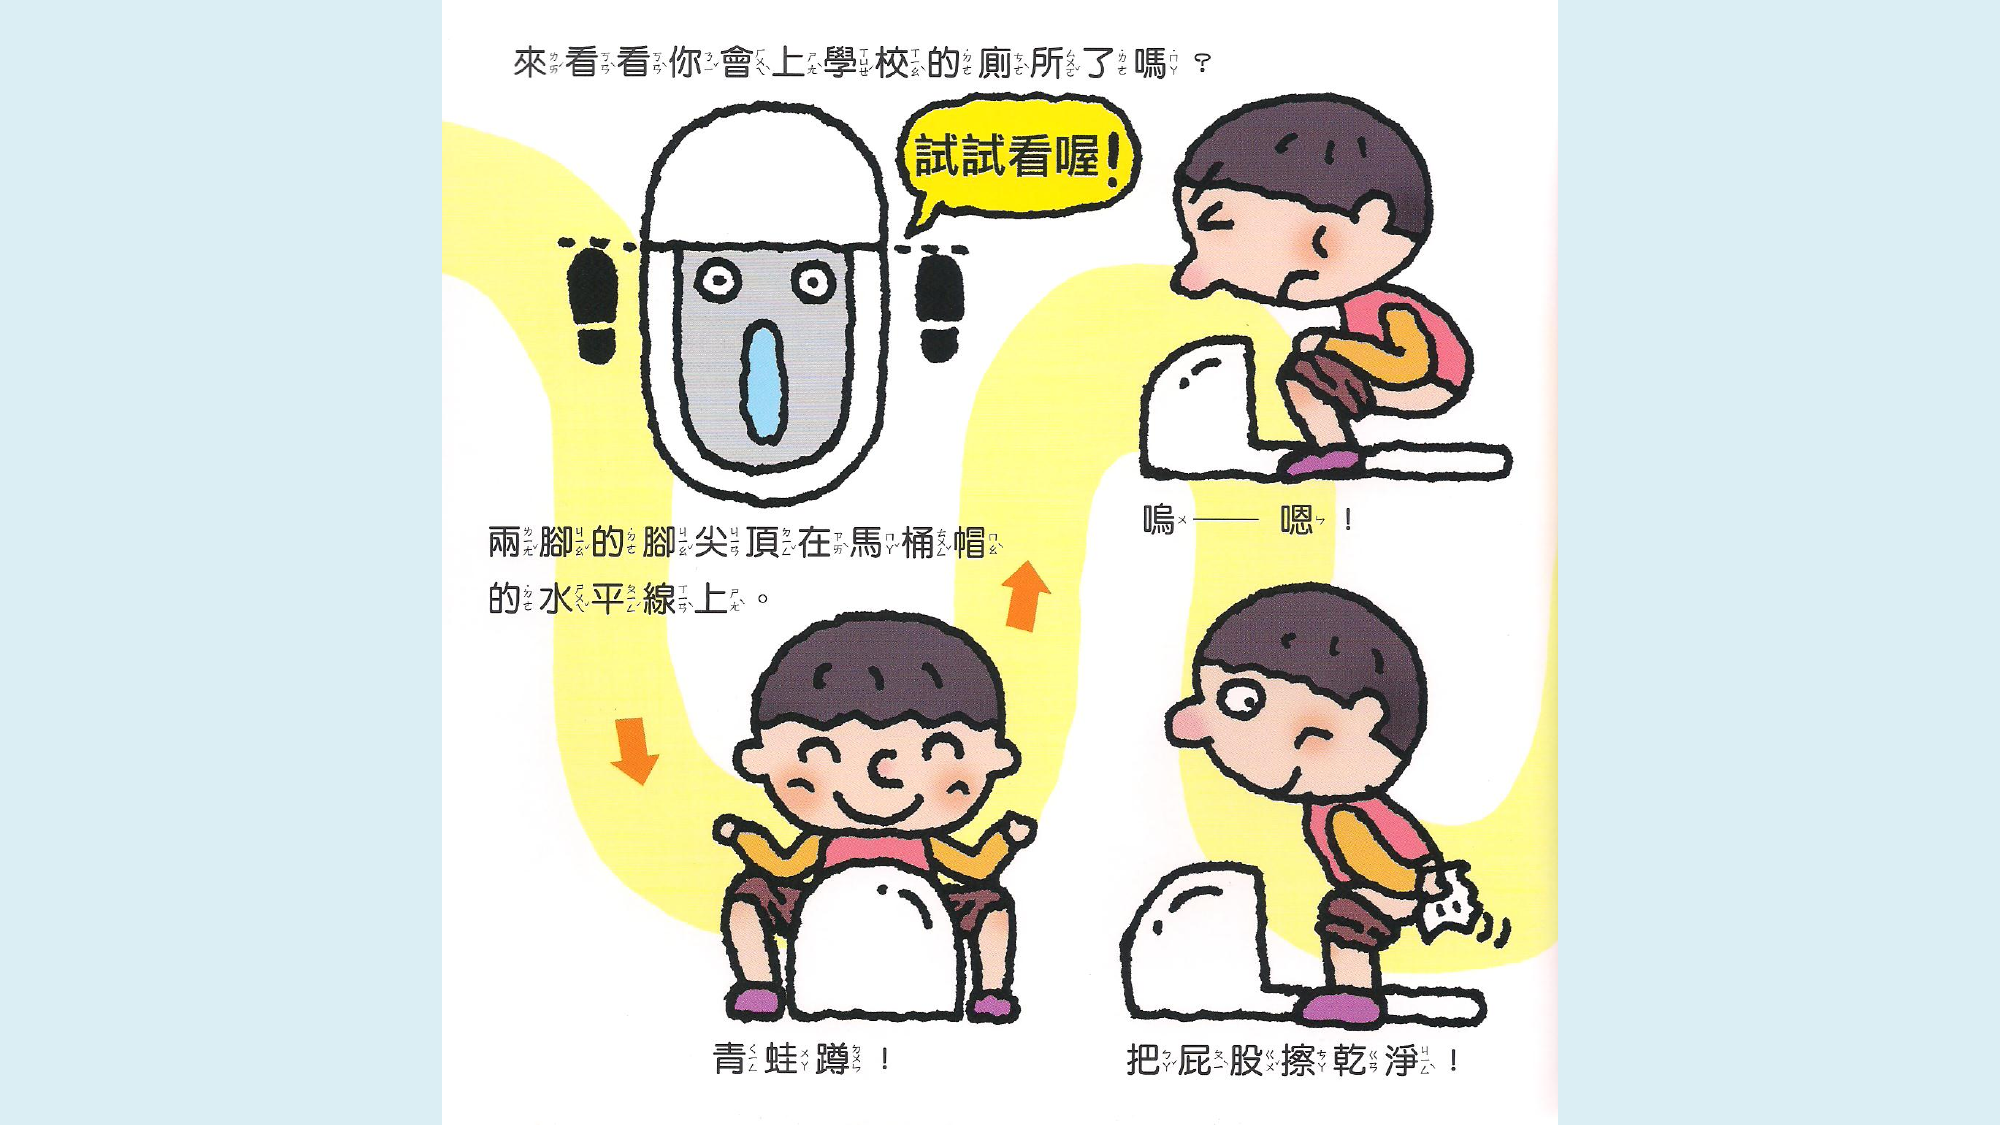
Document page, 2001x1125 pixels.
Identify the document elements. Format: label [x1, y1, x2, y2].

picture [442, 0, 1558, 1125]
